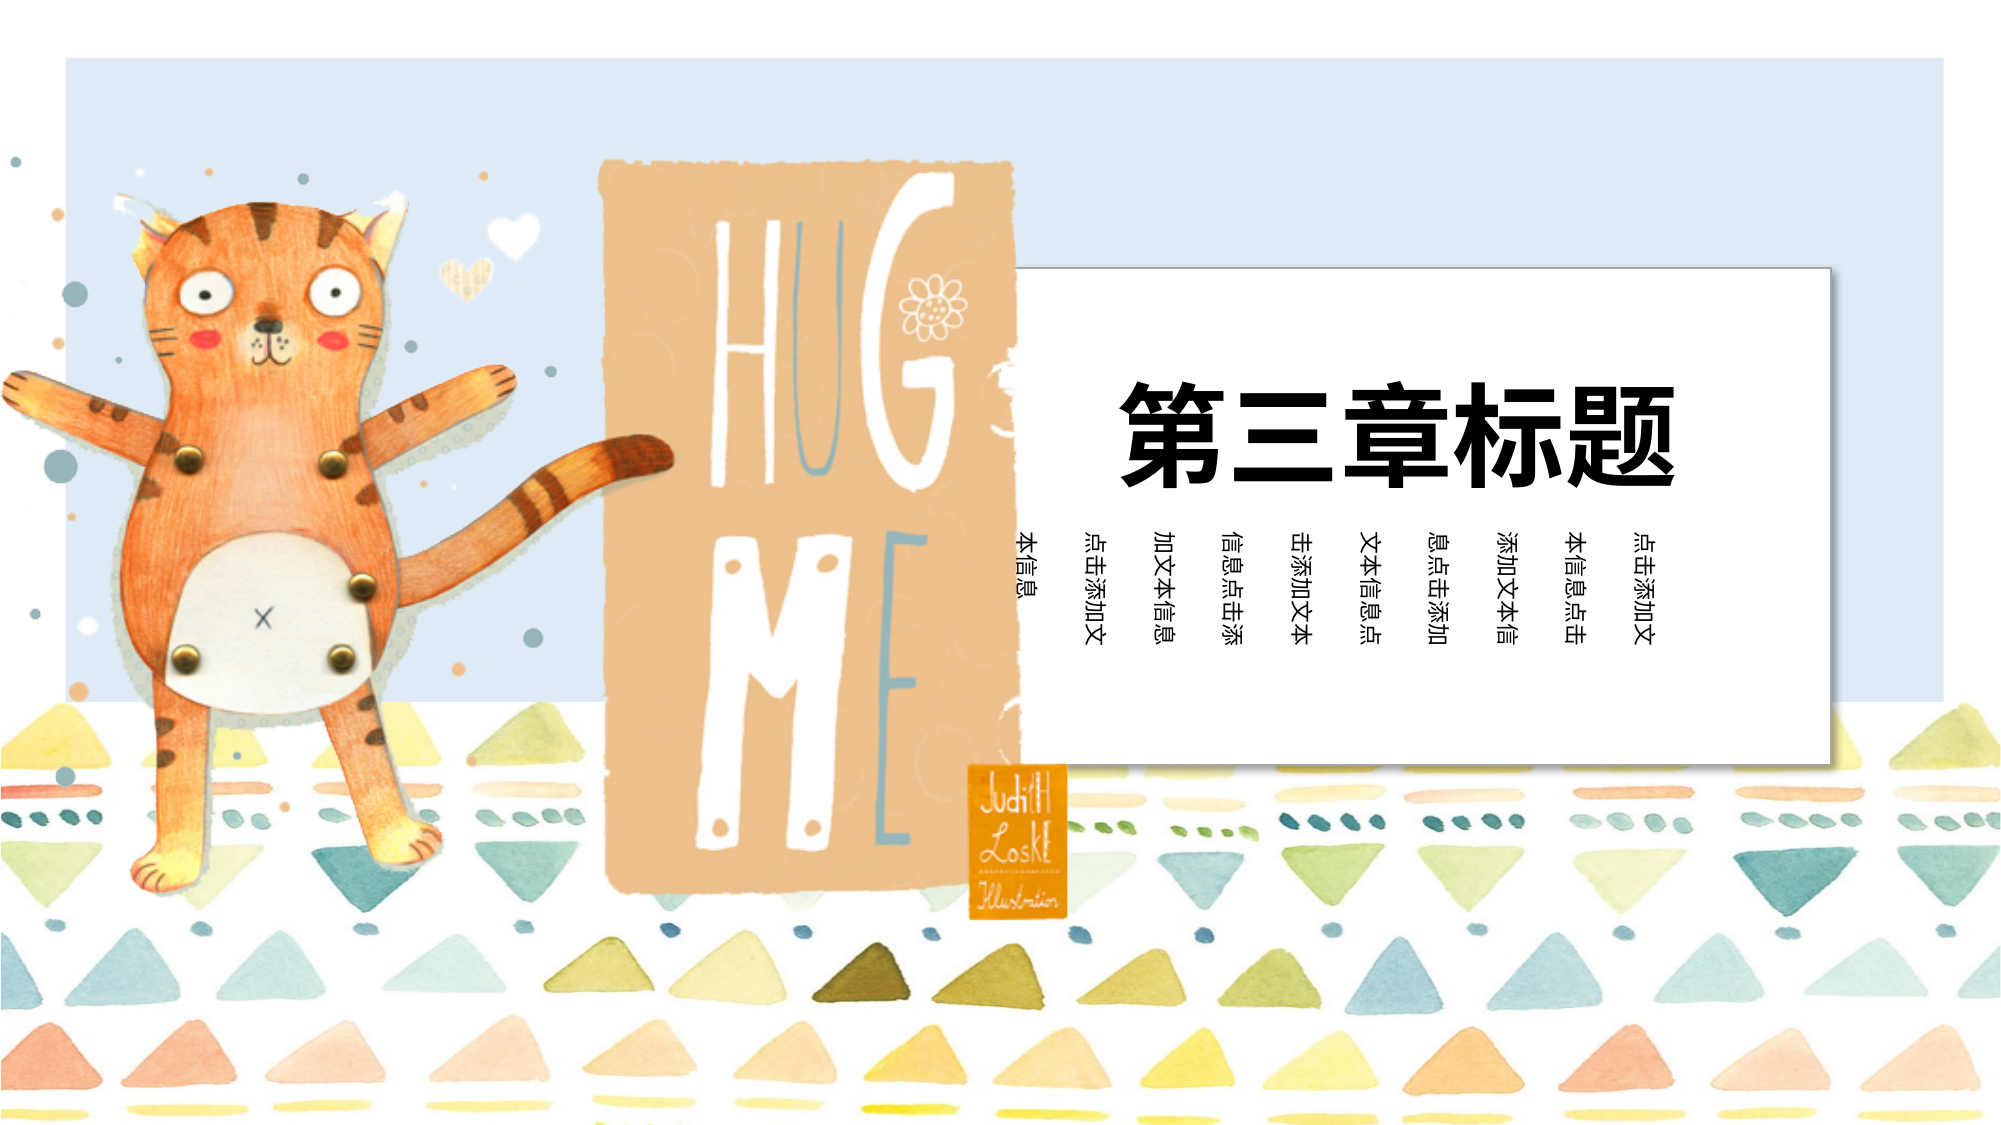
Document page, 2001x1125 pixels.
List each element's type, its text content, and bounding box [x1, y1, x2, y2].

text_box 第三章标题 [1100, 358, 1693, 509]
text_box [65, 57, 1945, 702]
picture [0, 119, 2001, 1125]
text_box 点击添加文本信息点击添加文本信息点击添加文本信息点击添加文本信息点击添加文本信息点击添加文本信息 [1132, 516, 1708, 673]
text_box [1089, 267, 1832, 702]
